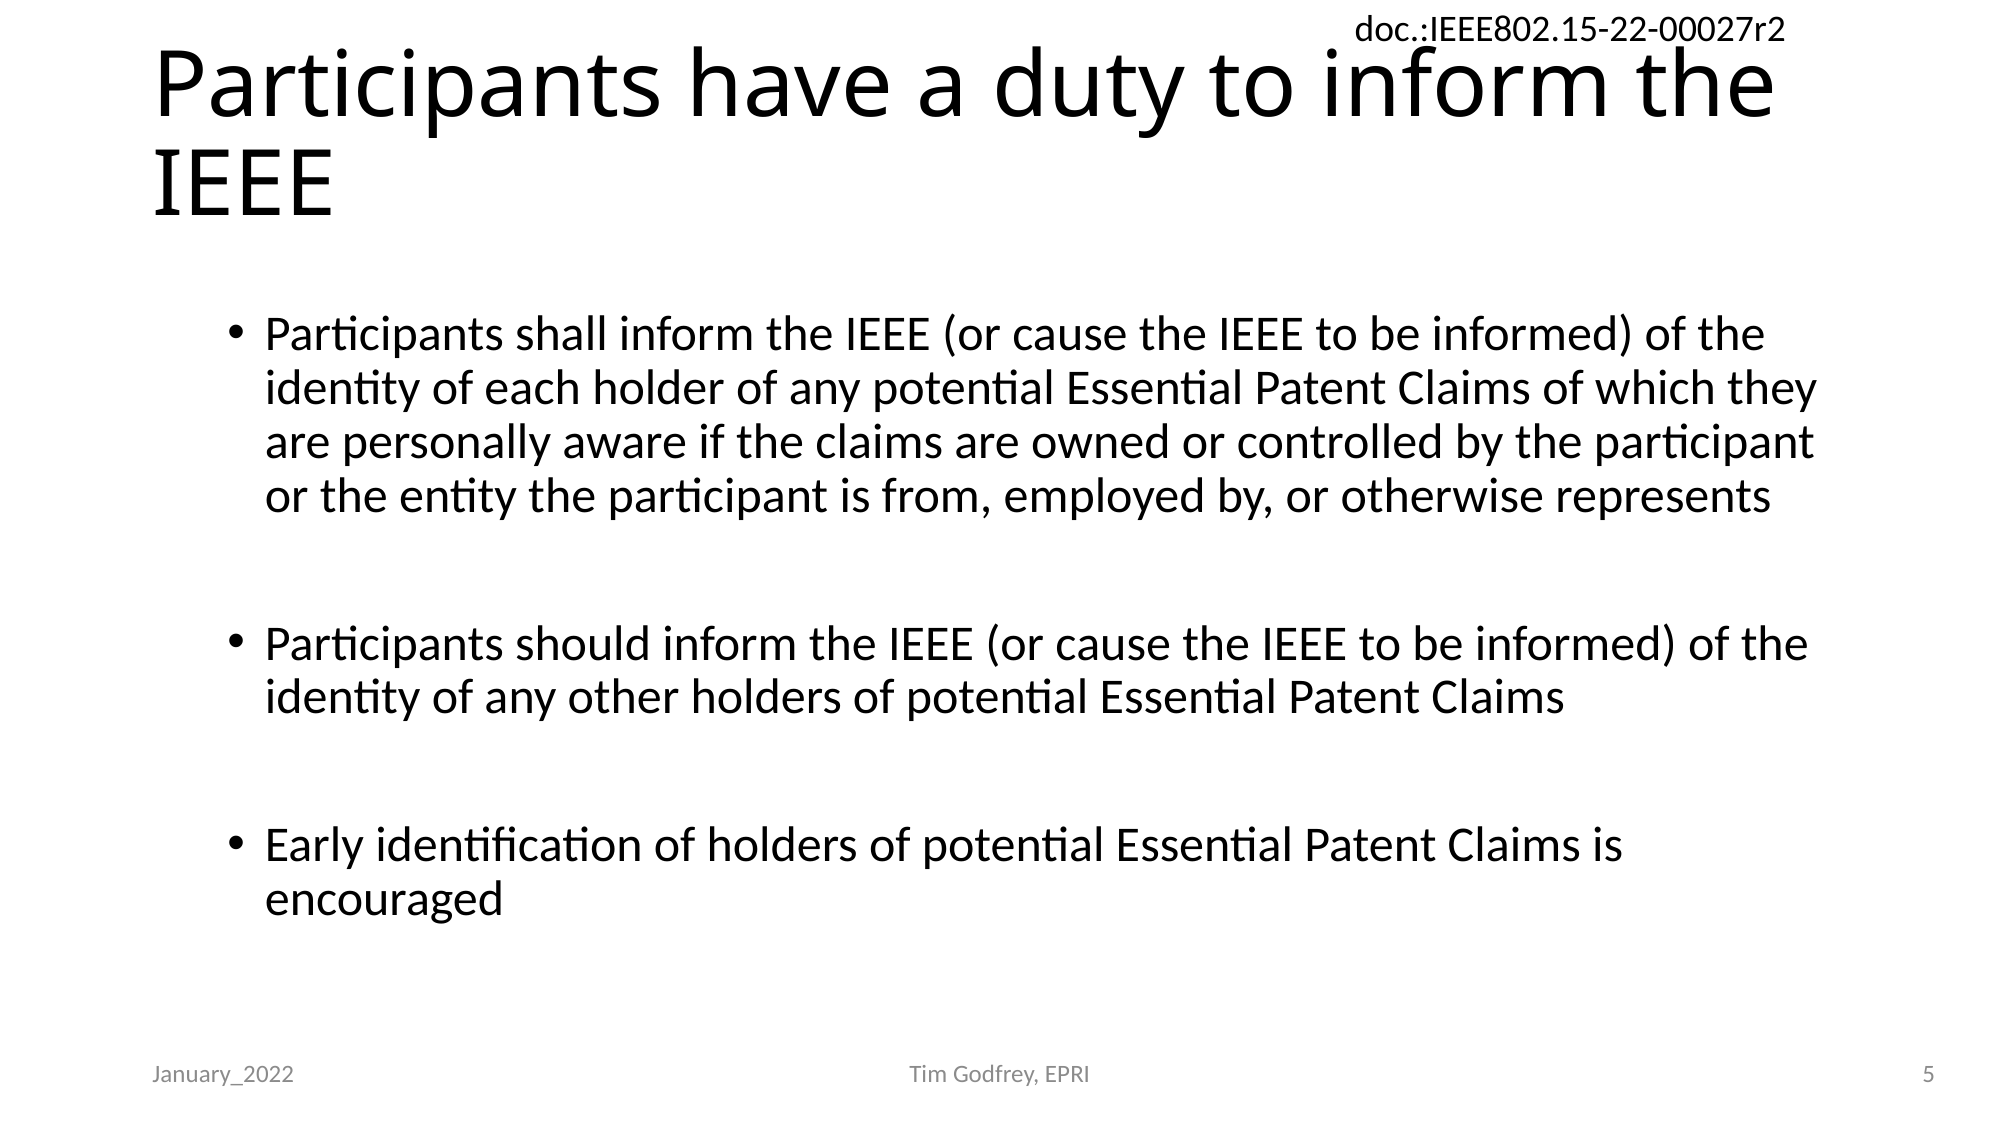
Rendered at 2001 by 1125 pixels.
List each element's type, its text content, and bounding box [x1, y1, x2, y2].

slide_number 5 [1462, 1042, 1950, 1103]
footer Tim Godfrey, EPRI [662, 1042, 1338, 1103]
title Participants have a duty to inform the IEEE [137, 59, 1863, 213]
slide_number January_2022 [137, 1042, 588, 1103]
list Participants shall inform the IEEE (or cause the IEEE to be informed) of the identity of each holder of any potential Essential Patent Claims of which they are personally aware if the claims are owned or controlled by the participant or the entity the participant is from, employed by, or otherwise represents Participants should inform the IEEE (or cause the IEEE to be informed) of the identity of any other holders of potential Essential Patent Claims Early identification of holders of potential Essential Patent Claims is encouraged [137, 299, 1863, 1014]
